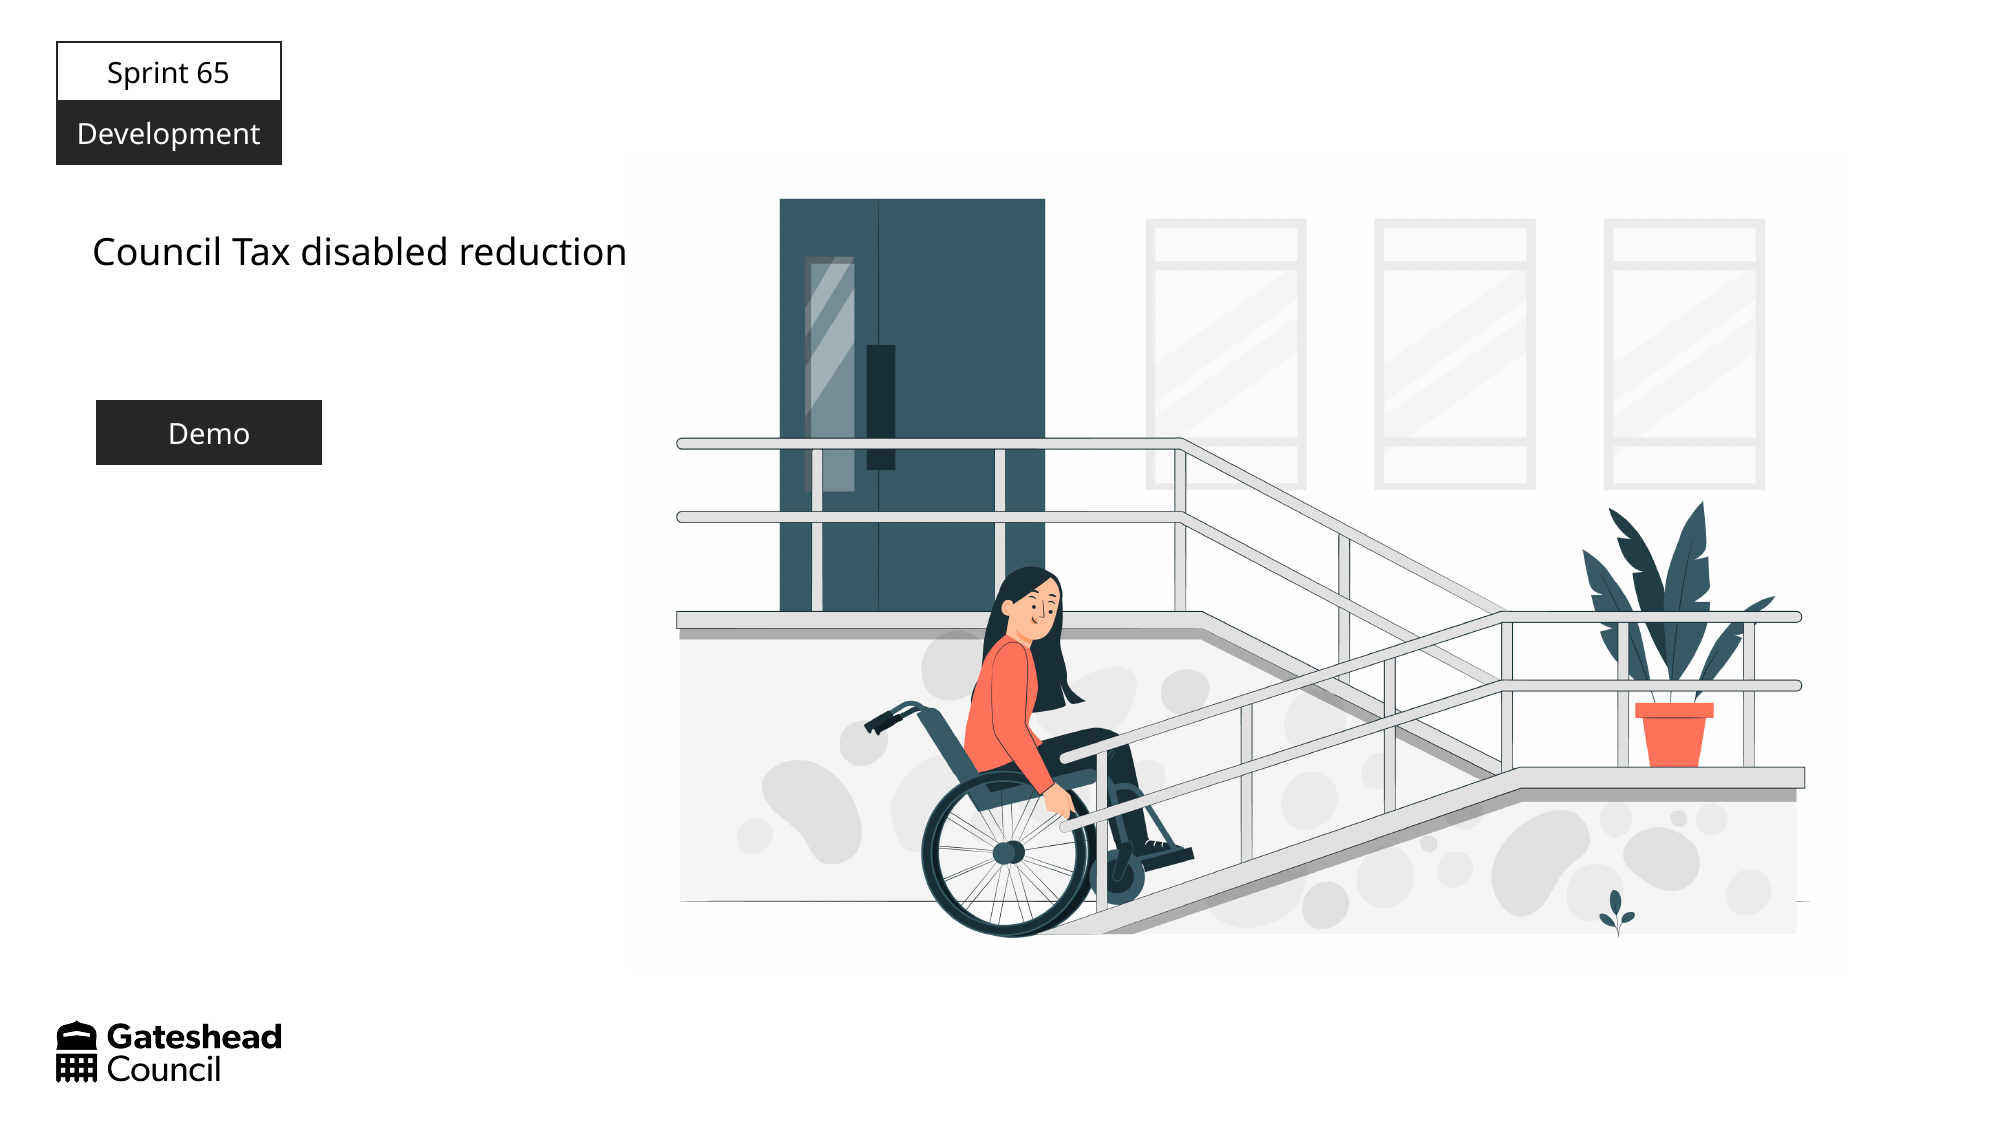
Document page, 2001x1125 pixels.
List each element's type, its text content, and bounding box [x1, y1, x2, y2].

text_box Development [56, 100, 282, 165]
text_box Sprint 65 [56, 41, 282, 100]
text_box Demo [96, 400, 322, 465]
picture [626, 155, 1849, 970]
picture [56, 1020, 281, 1083]
text_box Council Tax disabled reduction [77, 220, 626, 281]
